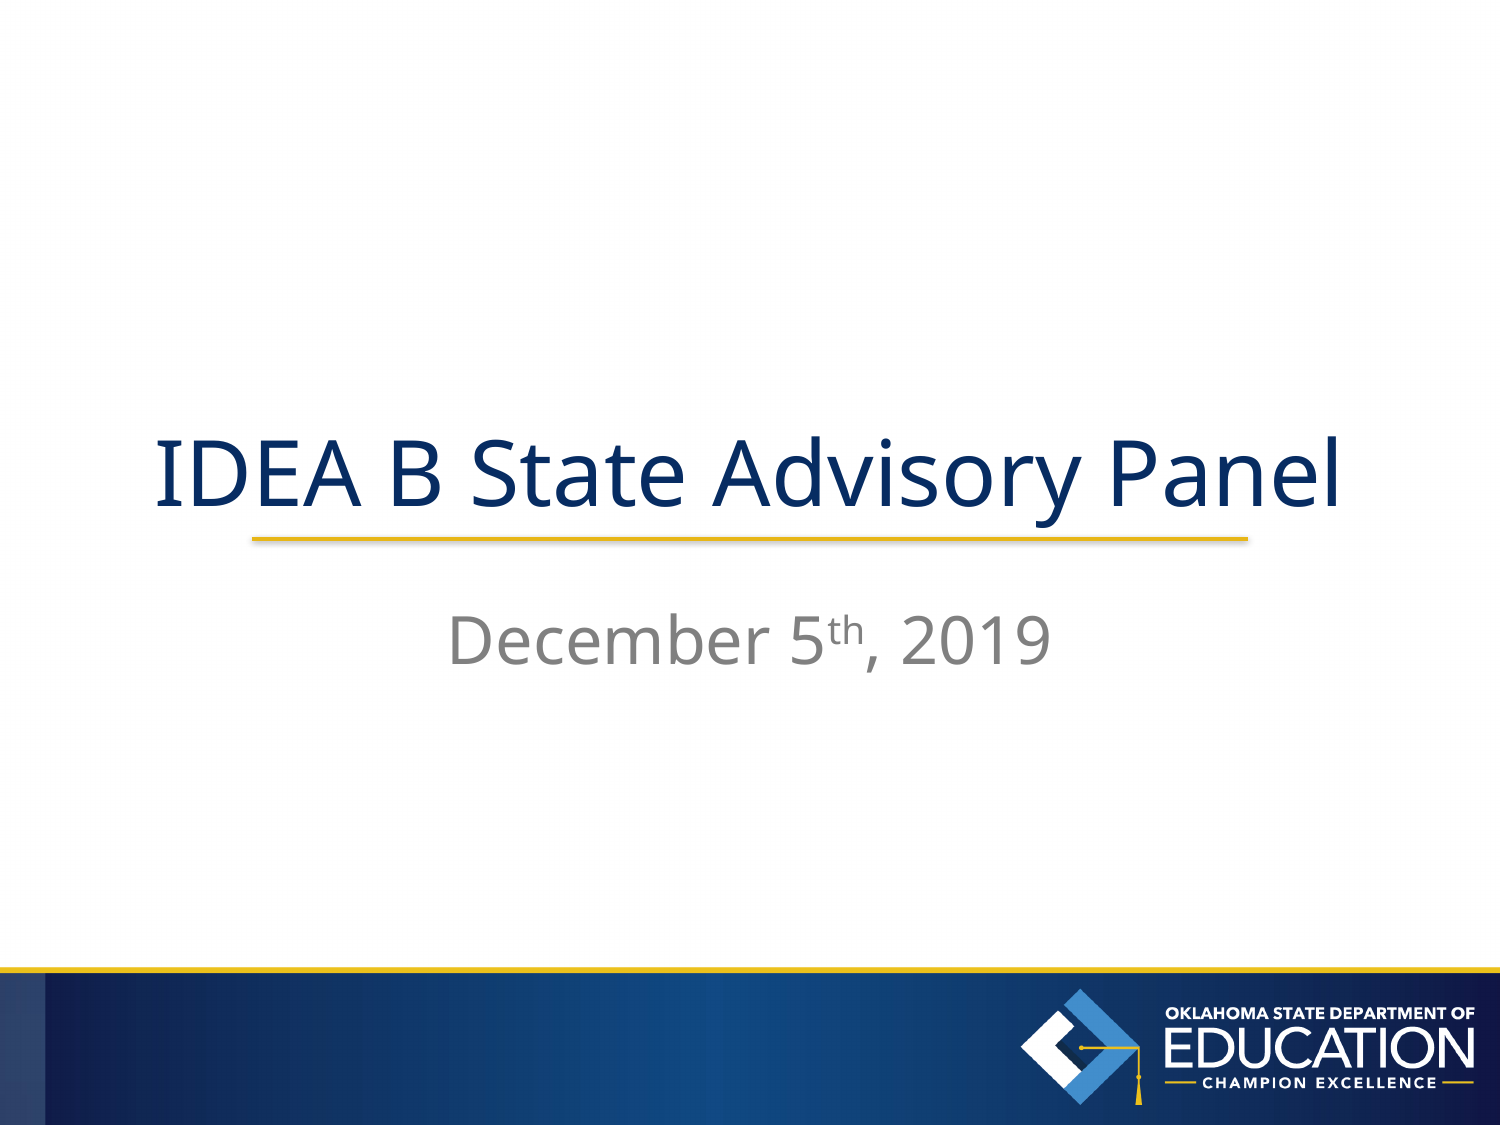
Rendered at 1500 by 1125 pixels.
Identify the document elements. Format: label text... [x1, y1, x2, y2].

subtitle December 5th, 2019 [225, 590, 1275, 925]
picture [0, 0, 1500, 1125]
title IDEA B State Advisory Panel [112, 349, 1388, 591]
